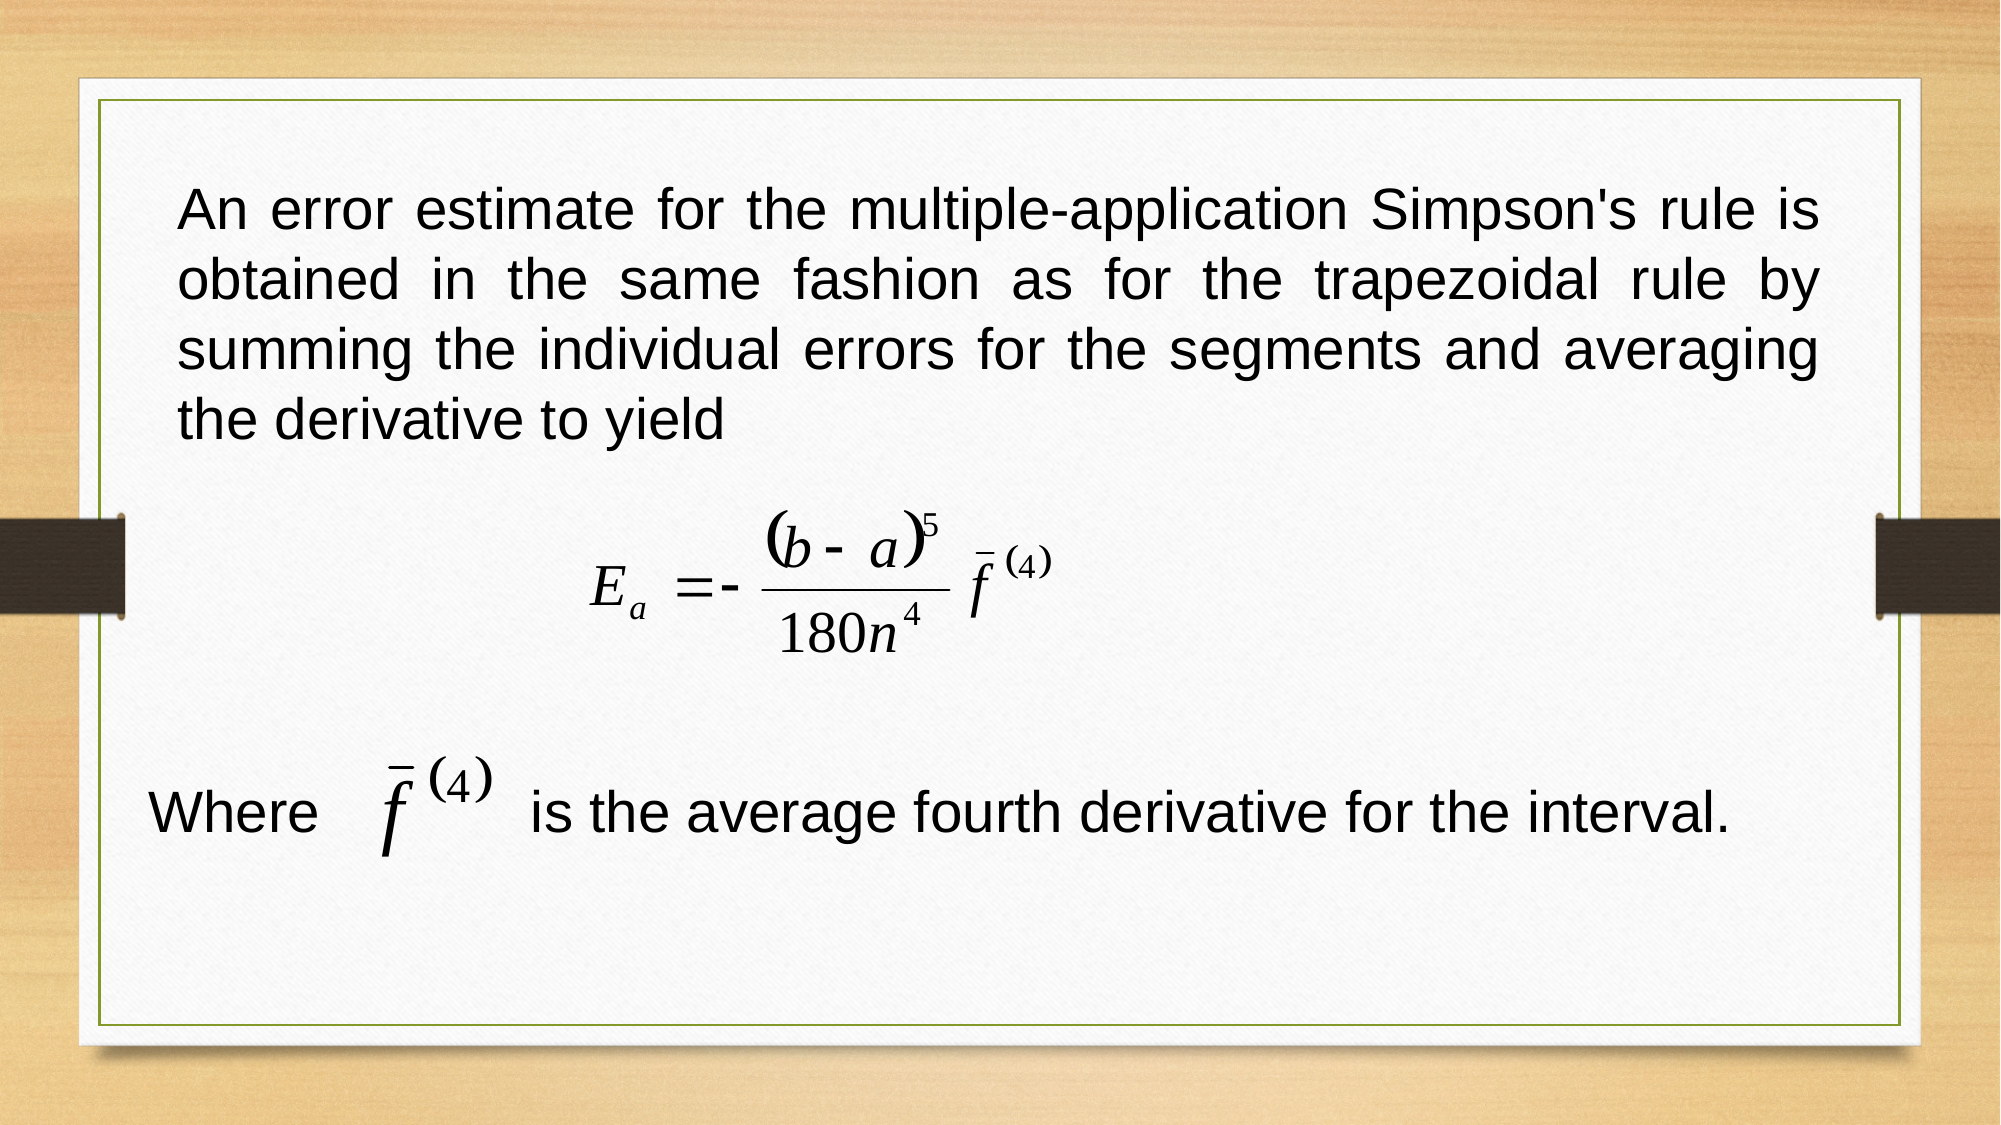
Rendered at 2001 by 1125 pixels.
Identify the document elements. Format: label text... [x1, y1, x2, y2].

text_box An error estimate for the multiple-application Simpson's rule is obtained in the same fashion as for the trapezoidal rule by summing the individual errors for the segments and averaging the derivative to yield [162, 163, 1838, 459]
text_box Where is the average fourth derivative for the interval. [505, 767, 1838, 852]
picture [0, 0, 2001, 1125]
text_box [353, 749, 505, 875]
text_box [578, 495, 1059, 665]
text_box Where is the average fourth derivative for the interval. [133, 767, 353, 852]
